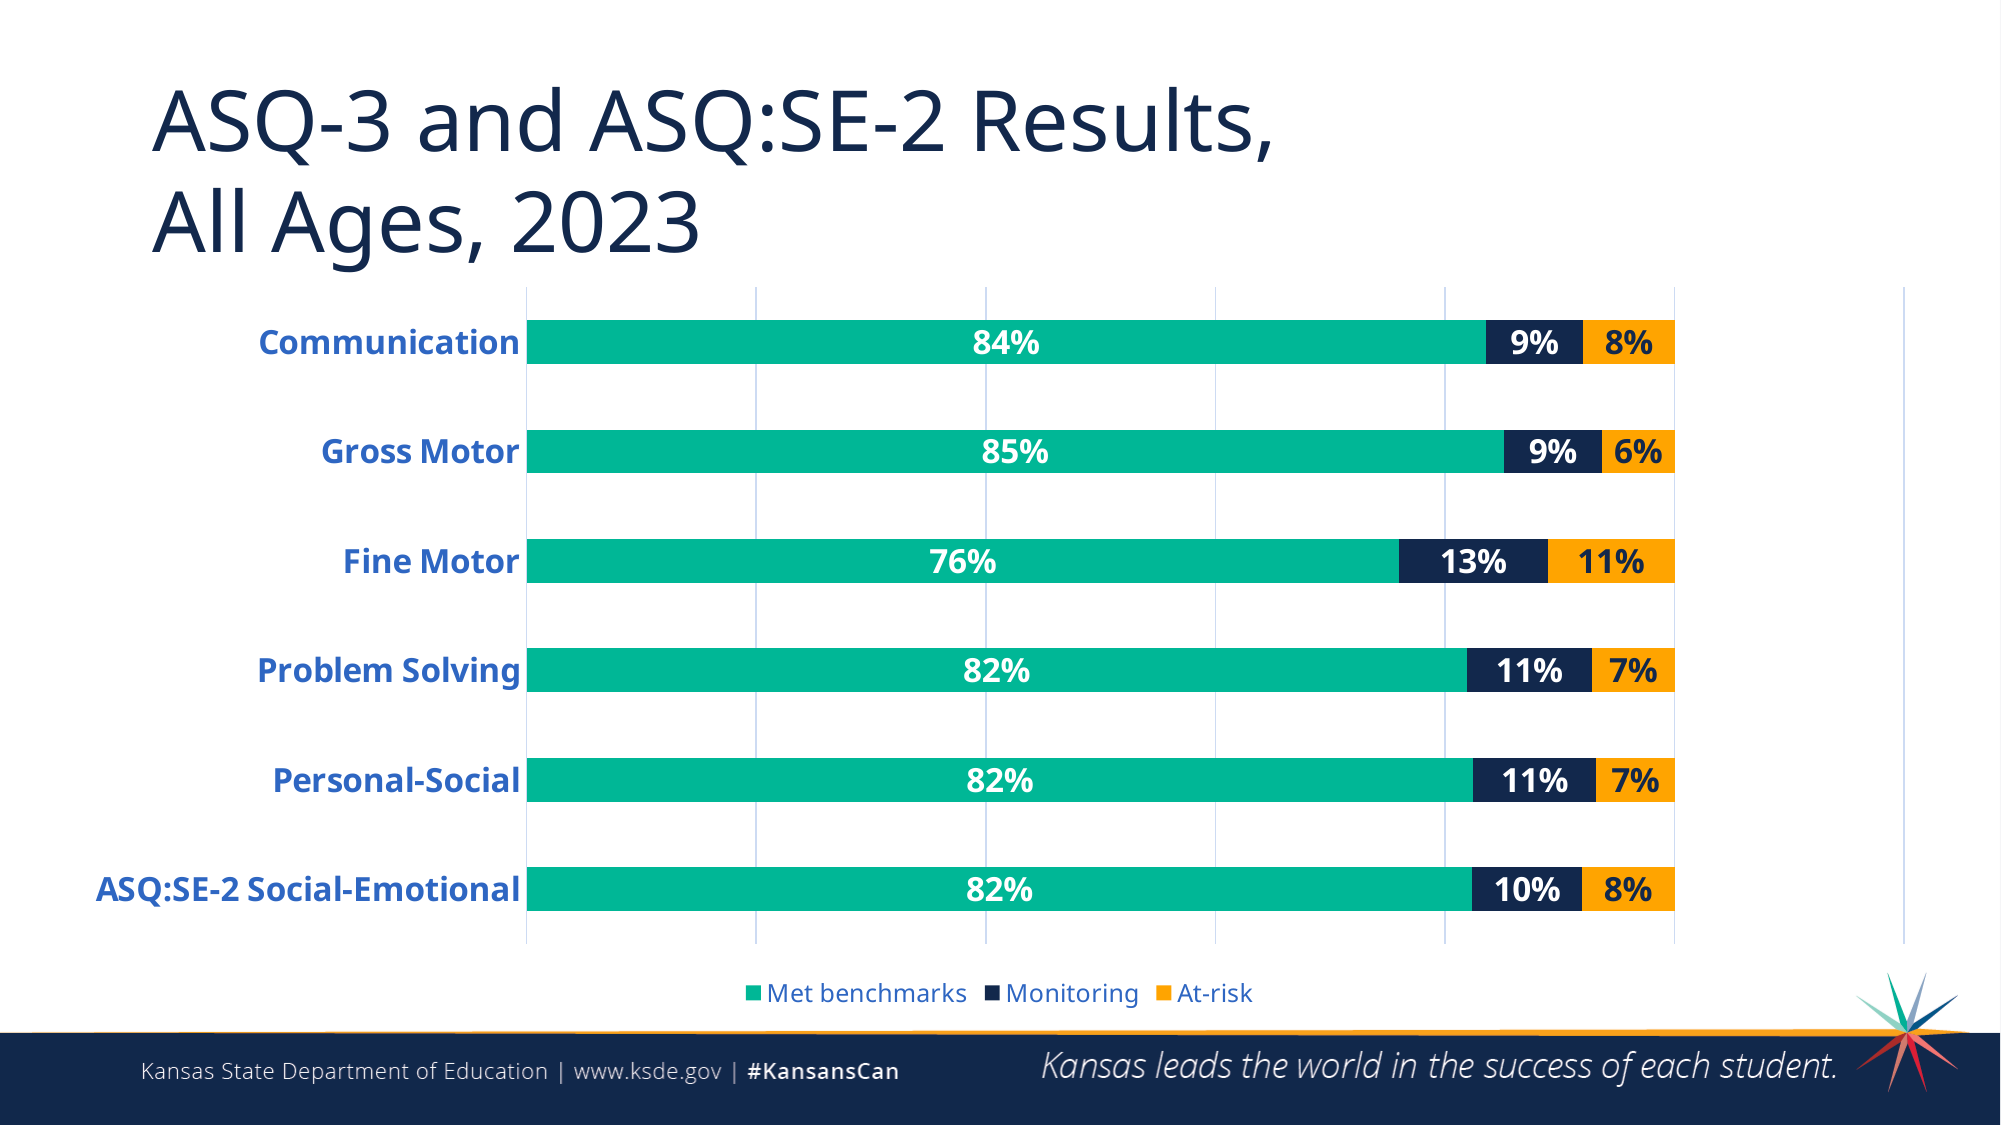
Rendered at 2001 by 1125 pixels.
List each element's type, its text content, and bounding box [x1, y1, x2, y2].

picture [0, 0, 2001, 1125]
title ASQ-3 and ASQ:SE-2 Results, All Ages, 2023 [137, 59, 1863, 272]
chart [58, 272, 1942, 1017]
